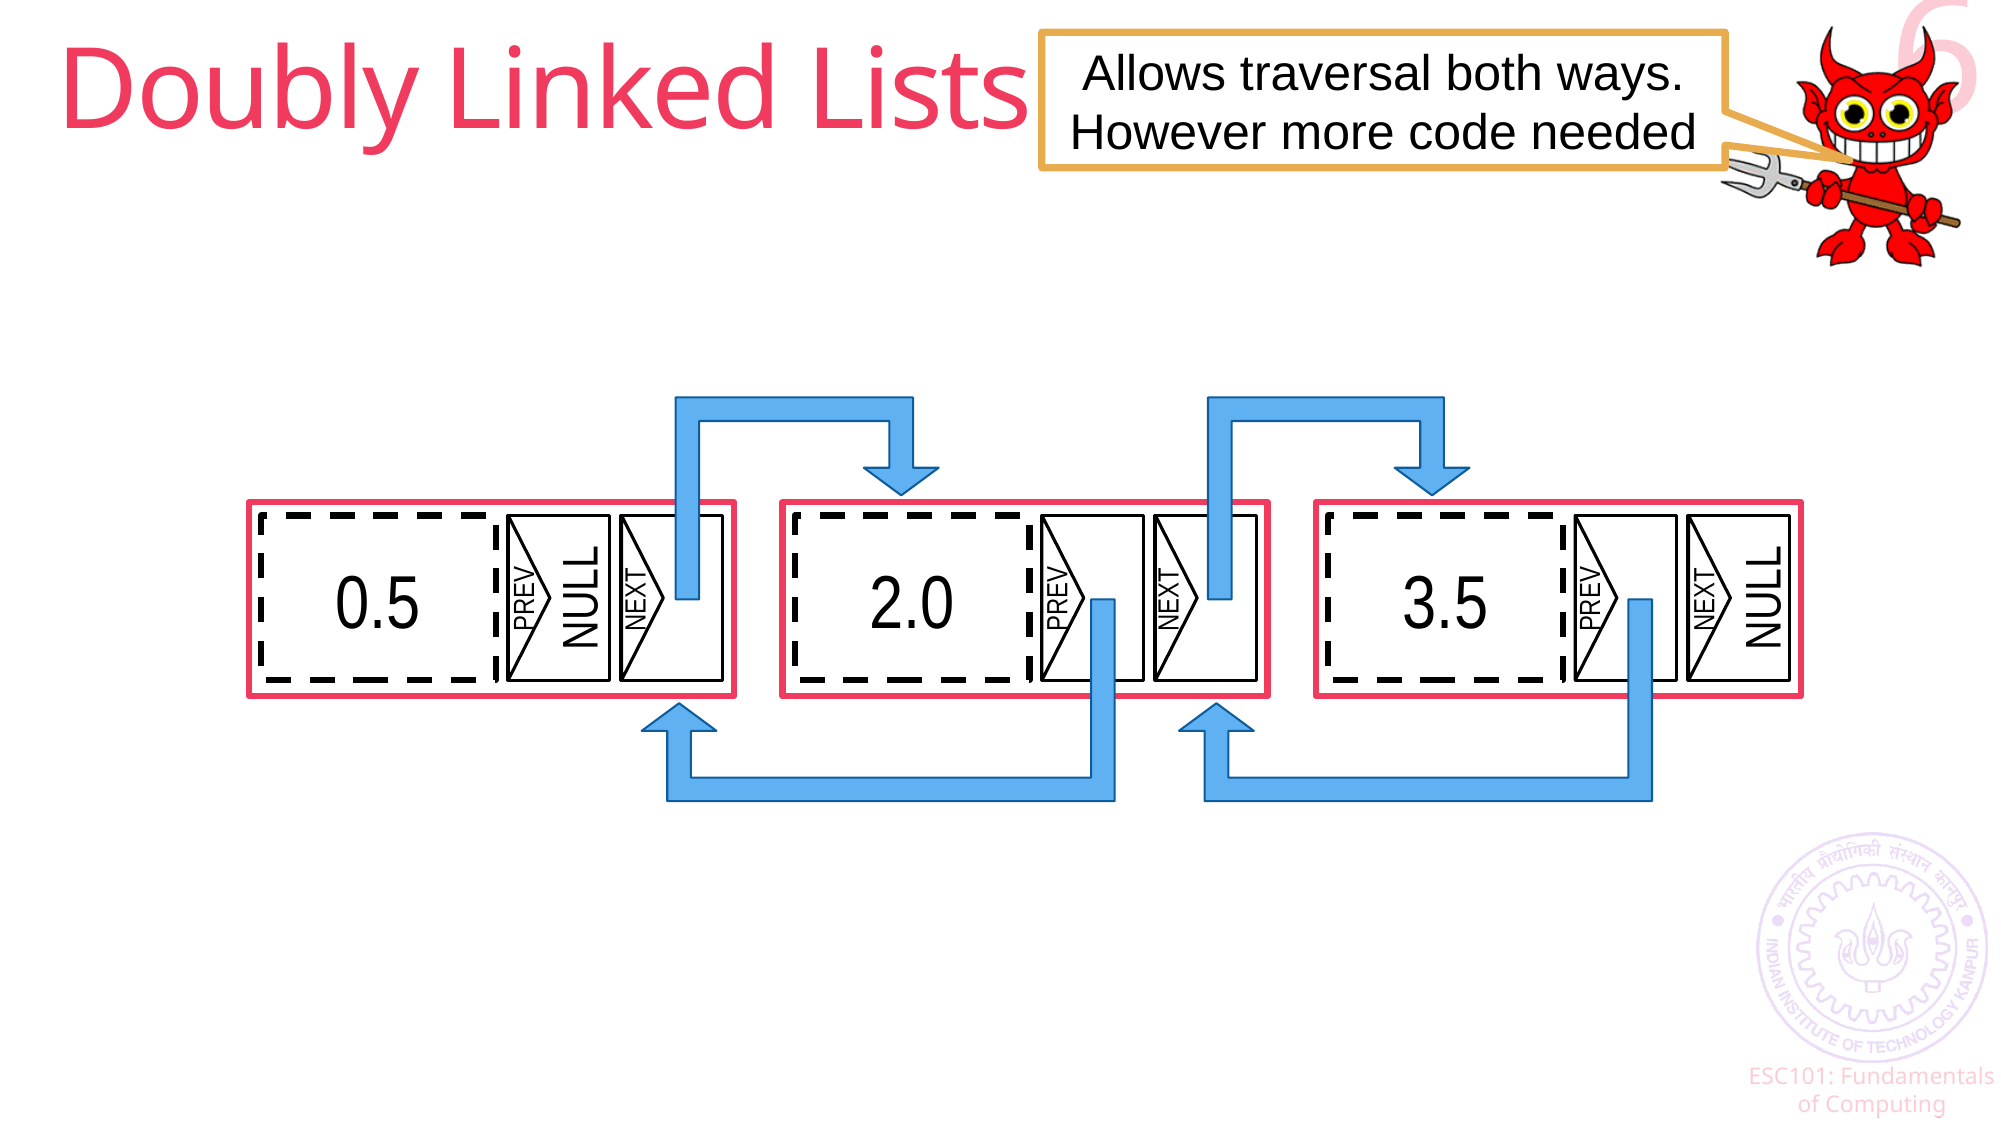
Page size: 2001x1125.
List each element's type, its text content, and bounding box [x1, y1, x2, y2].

title Doubly Linked Lists [41, 5, 1945, 183]
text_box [782, 501, 1268, 697]
text_box [1177, 697, 1654, 803]
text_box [248, 501, 735, 697]
slide_number 6 [1520, 6, 2000, 183]
text_box [1206, 396, 1471, 501]
text_box [640, 697, 1116, 803]
text_box [674, 396, 940, 501]
picture [1706, 14, 1997, 277]
text_box Allows traversal both ways. However more code needed [1040, 31, 1520, 169]
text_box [1315, 501, 1802, 697]
